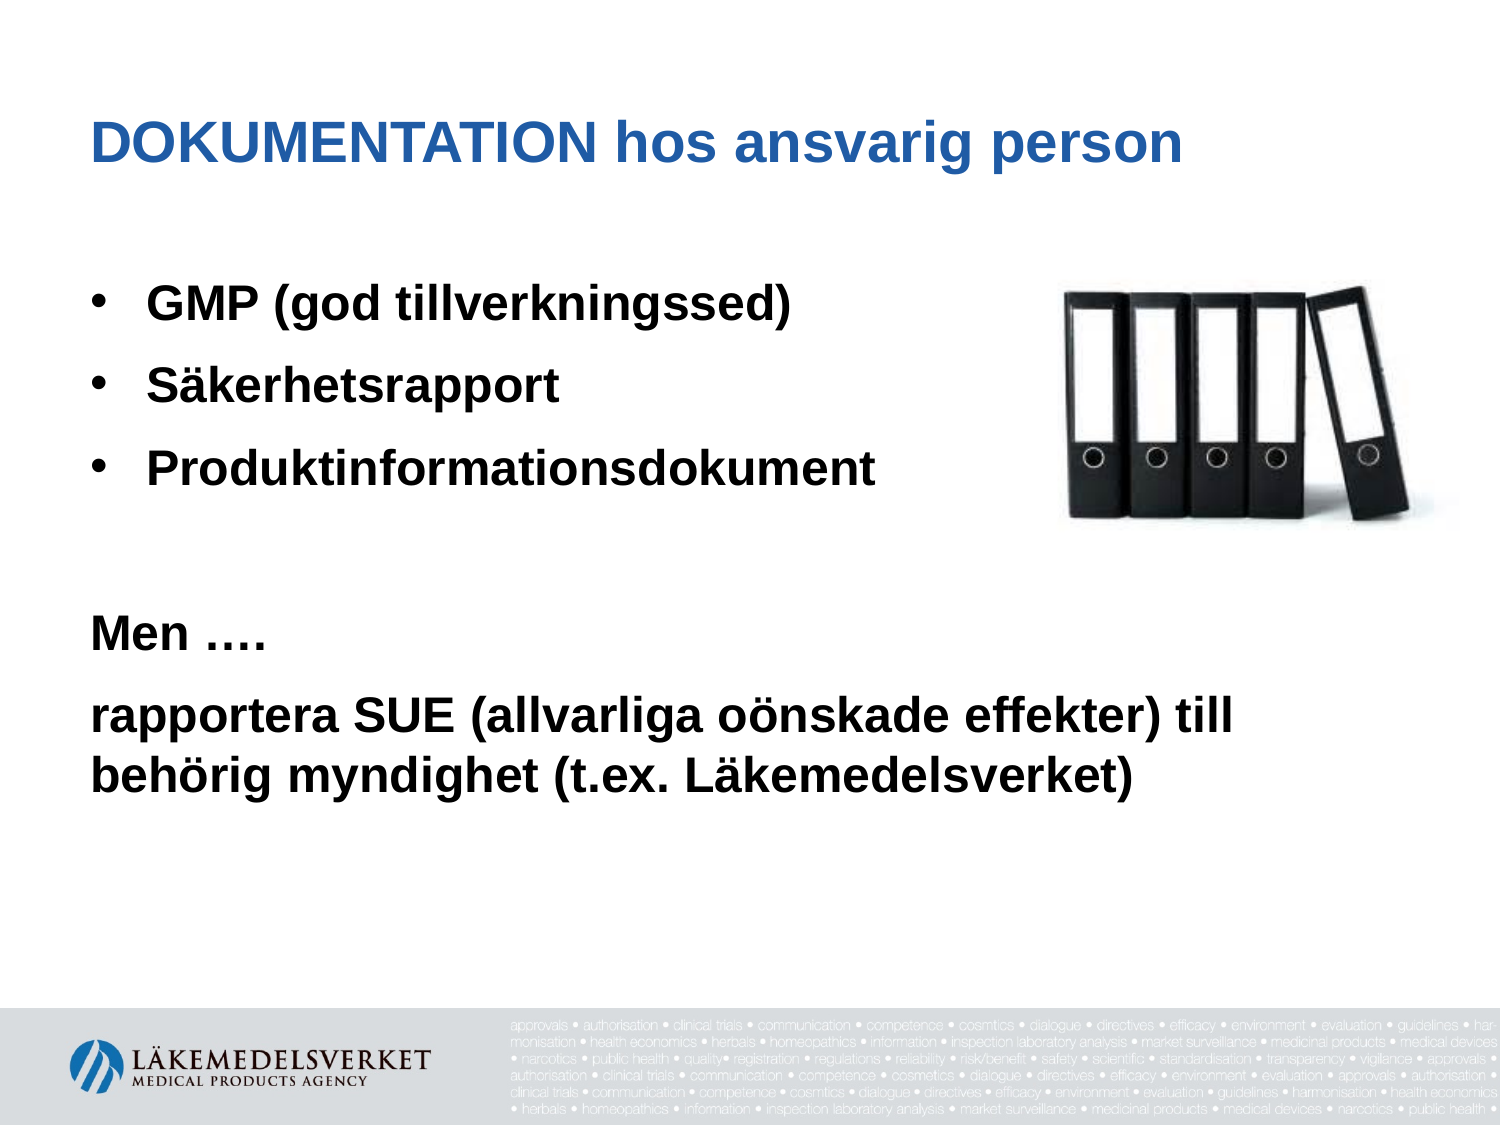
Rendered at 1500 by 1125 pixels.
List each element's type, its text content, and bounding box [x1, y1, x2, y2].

title DOKUMENTATION hos ansvarig person [75, 45, 1425, 233]
picture [0, 1008, 1500, 1125]
list GMP (god tillverkningssed) Säkerhetsrapport Produktinformationsdokument Men …. rapportera SUE (allvarliga oönskade effekter) till behörig myndighet (t.ex. Läkemedelsverket) [75, 262, 1425, 926]
picture [1033, 255, 1464, 543]
